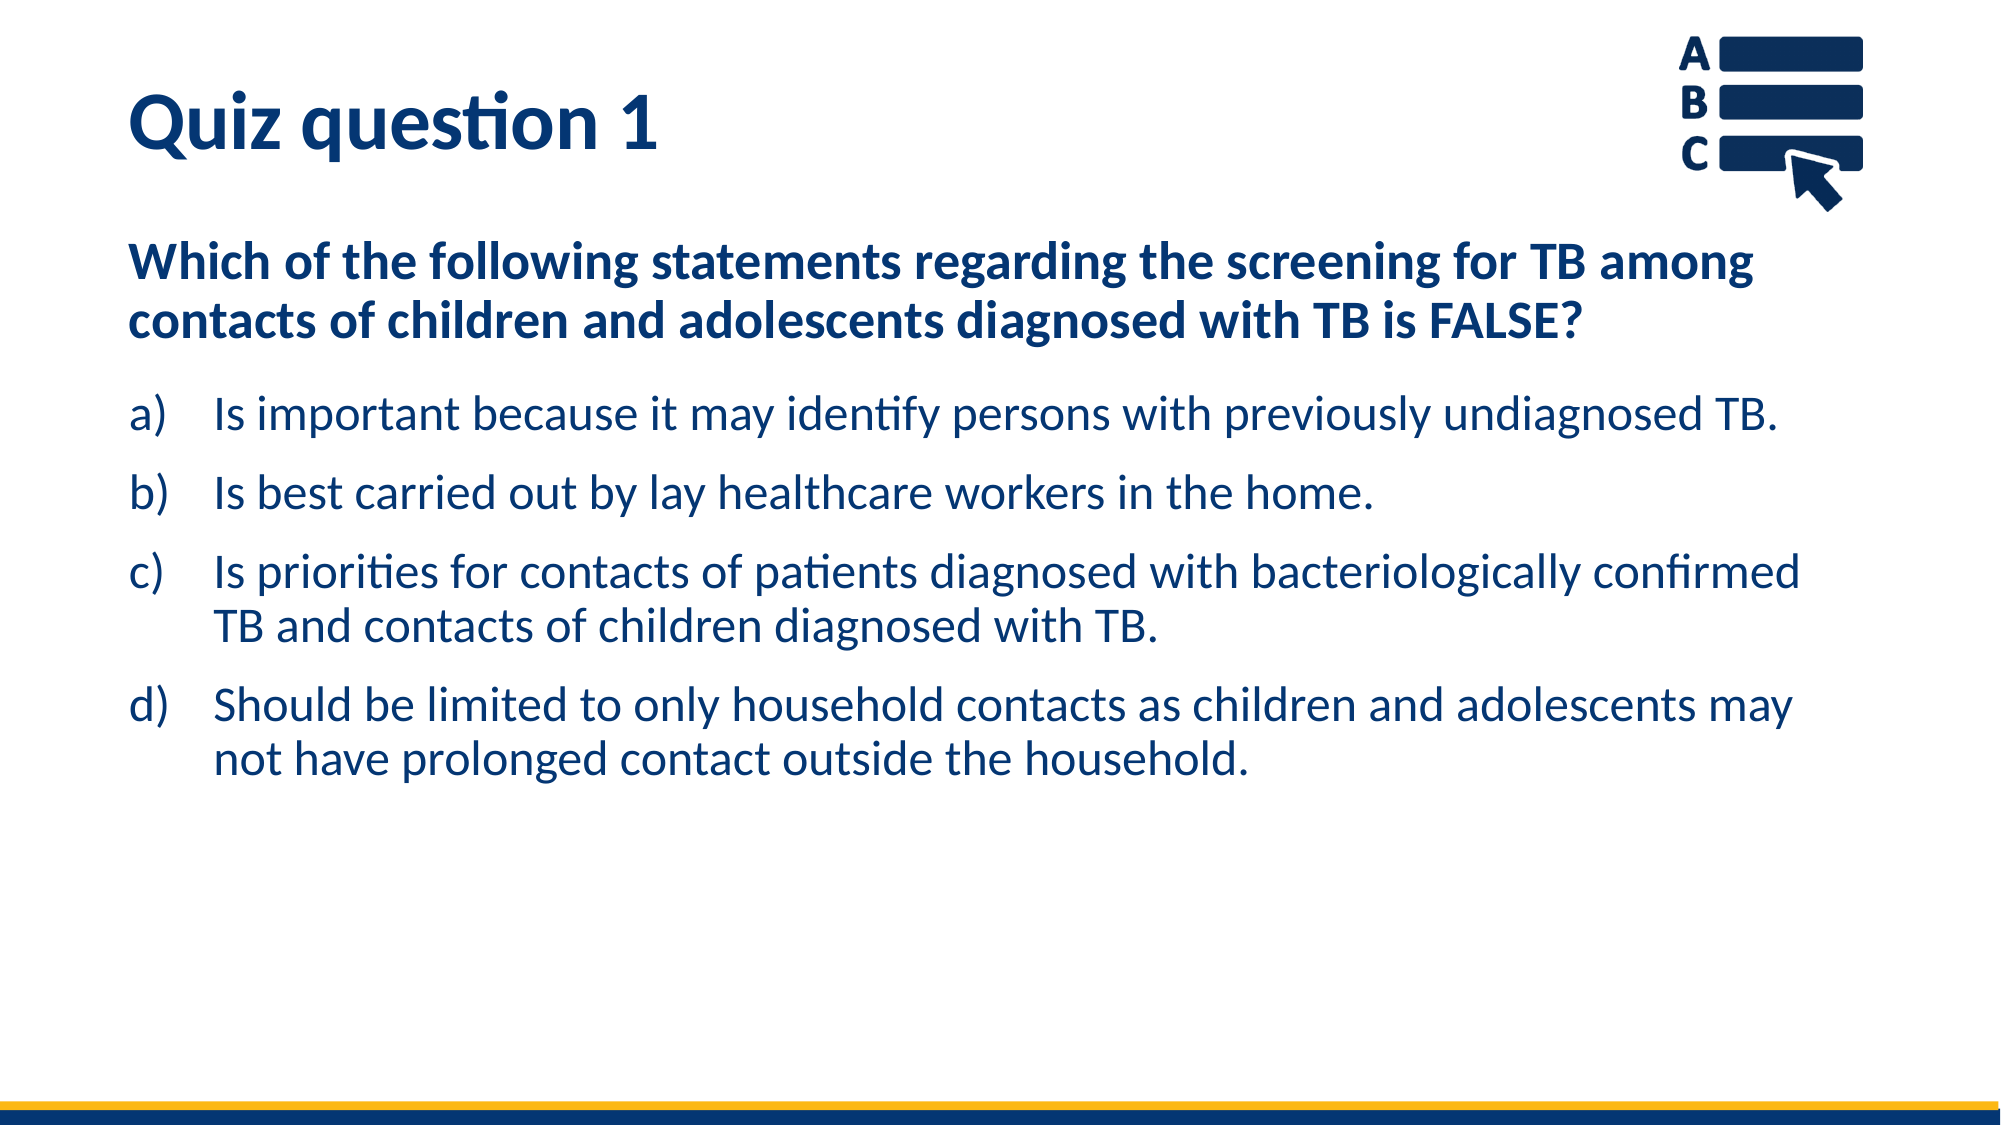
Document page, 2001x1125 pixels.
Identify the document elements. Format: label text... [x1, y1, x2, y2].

list Which of the following statements regarding the screening for TB among contacts of children and adolescents diagnosed with TB is FALSE? Is important because it may identify persons with previously undiagnosed TB. Is best carried out by lay healthcare workers in the home. Is priorities for contacts of patients diagnosed with bacteriologically confirmed TB and contacts of children diagnosed with TB. Should be limited to only household contacts as children and adolescents may not have prolonged contact outside the household. [114, 225, 1863, 879]
title Quiz question 1 [114, 31, 1863, 215]
